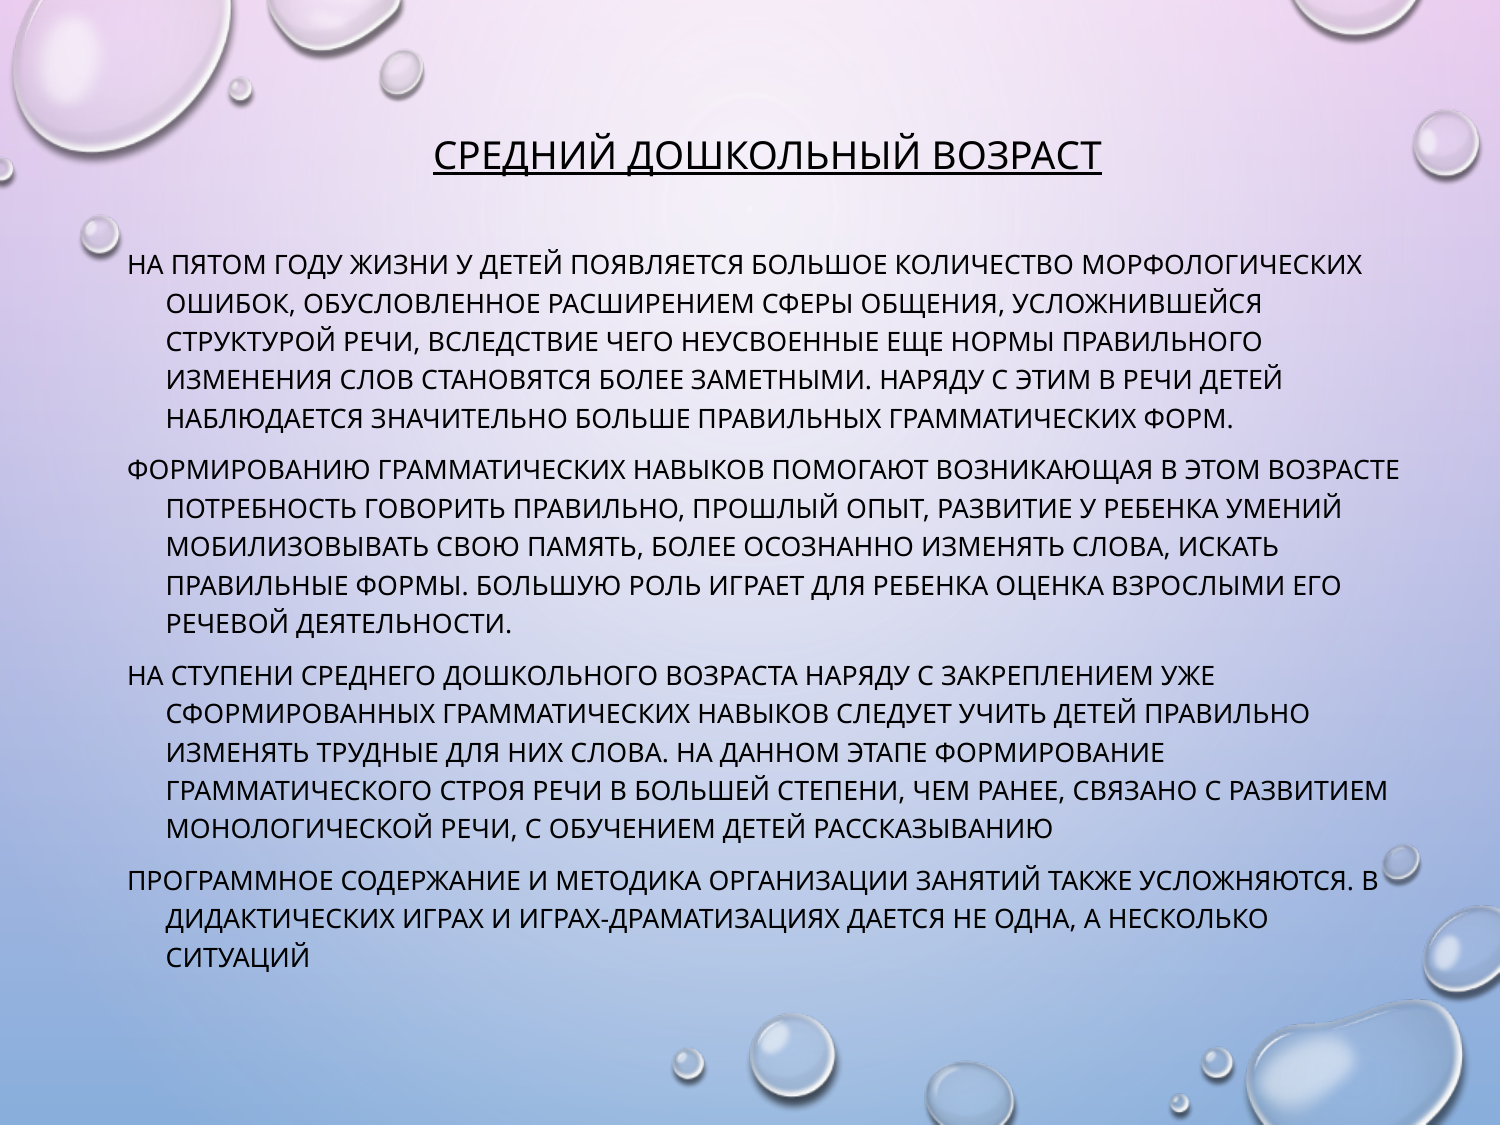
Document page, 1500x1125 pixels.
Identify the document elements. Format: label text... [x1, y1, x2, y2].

picture [0, 0, 1500, 1125]
list Средний дошкольный возраст На пятом году жизни у детей появляется большое количество морфологических ошибок, обусловленное расширением сферы общения, усложнившейся структурой речи, вследствие чего неусвоенные еще нормы правильного изменения слов становятся более заметными. Наряду с этим в речи детей наблюдается значительно больше правильных грамматических форм. Формированию грамматических навыков помогают возникающая в этом возрасте потребность говорить правильно, прошлый опыт, развитие у ребенка умений мобилизовывать свою память, более осознанно изменять слова, искать правильные формы. Большую роль играет для ребенка оценка взрослыми его речевой деятельности. На ступени среднего дошкольного возраста наряду с закреплением уже сформированных грамматических навыков следует учить детей правильно изменять трудные для них слова. На данном этапе формирование грамматического строя речи в большей степени, чем ранее, связано с развитием монологической речи, с обучением детей рассказыванию Программное содержание и методика организации занятий также усложняются. В дидактических играх и играх-драматизациях дается не одна, а несколько ситуаций [112, 113, 1424, 998]
